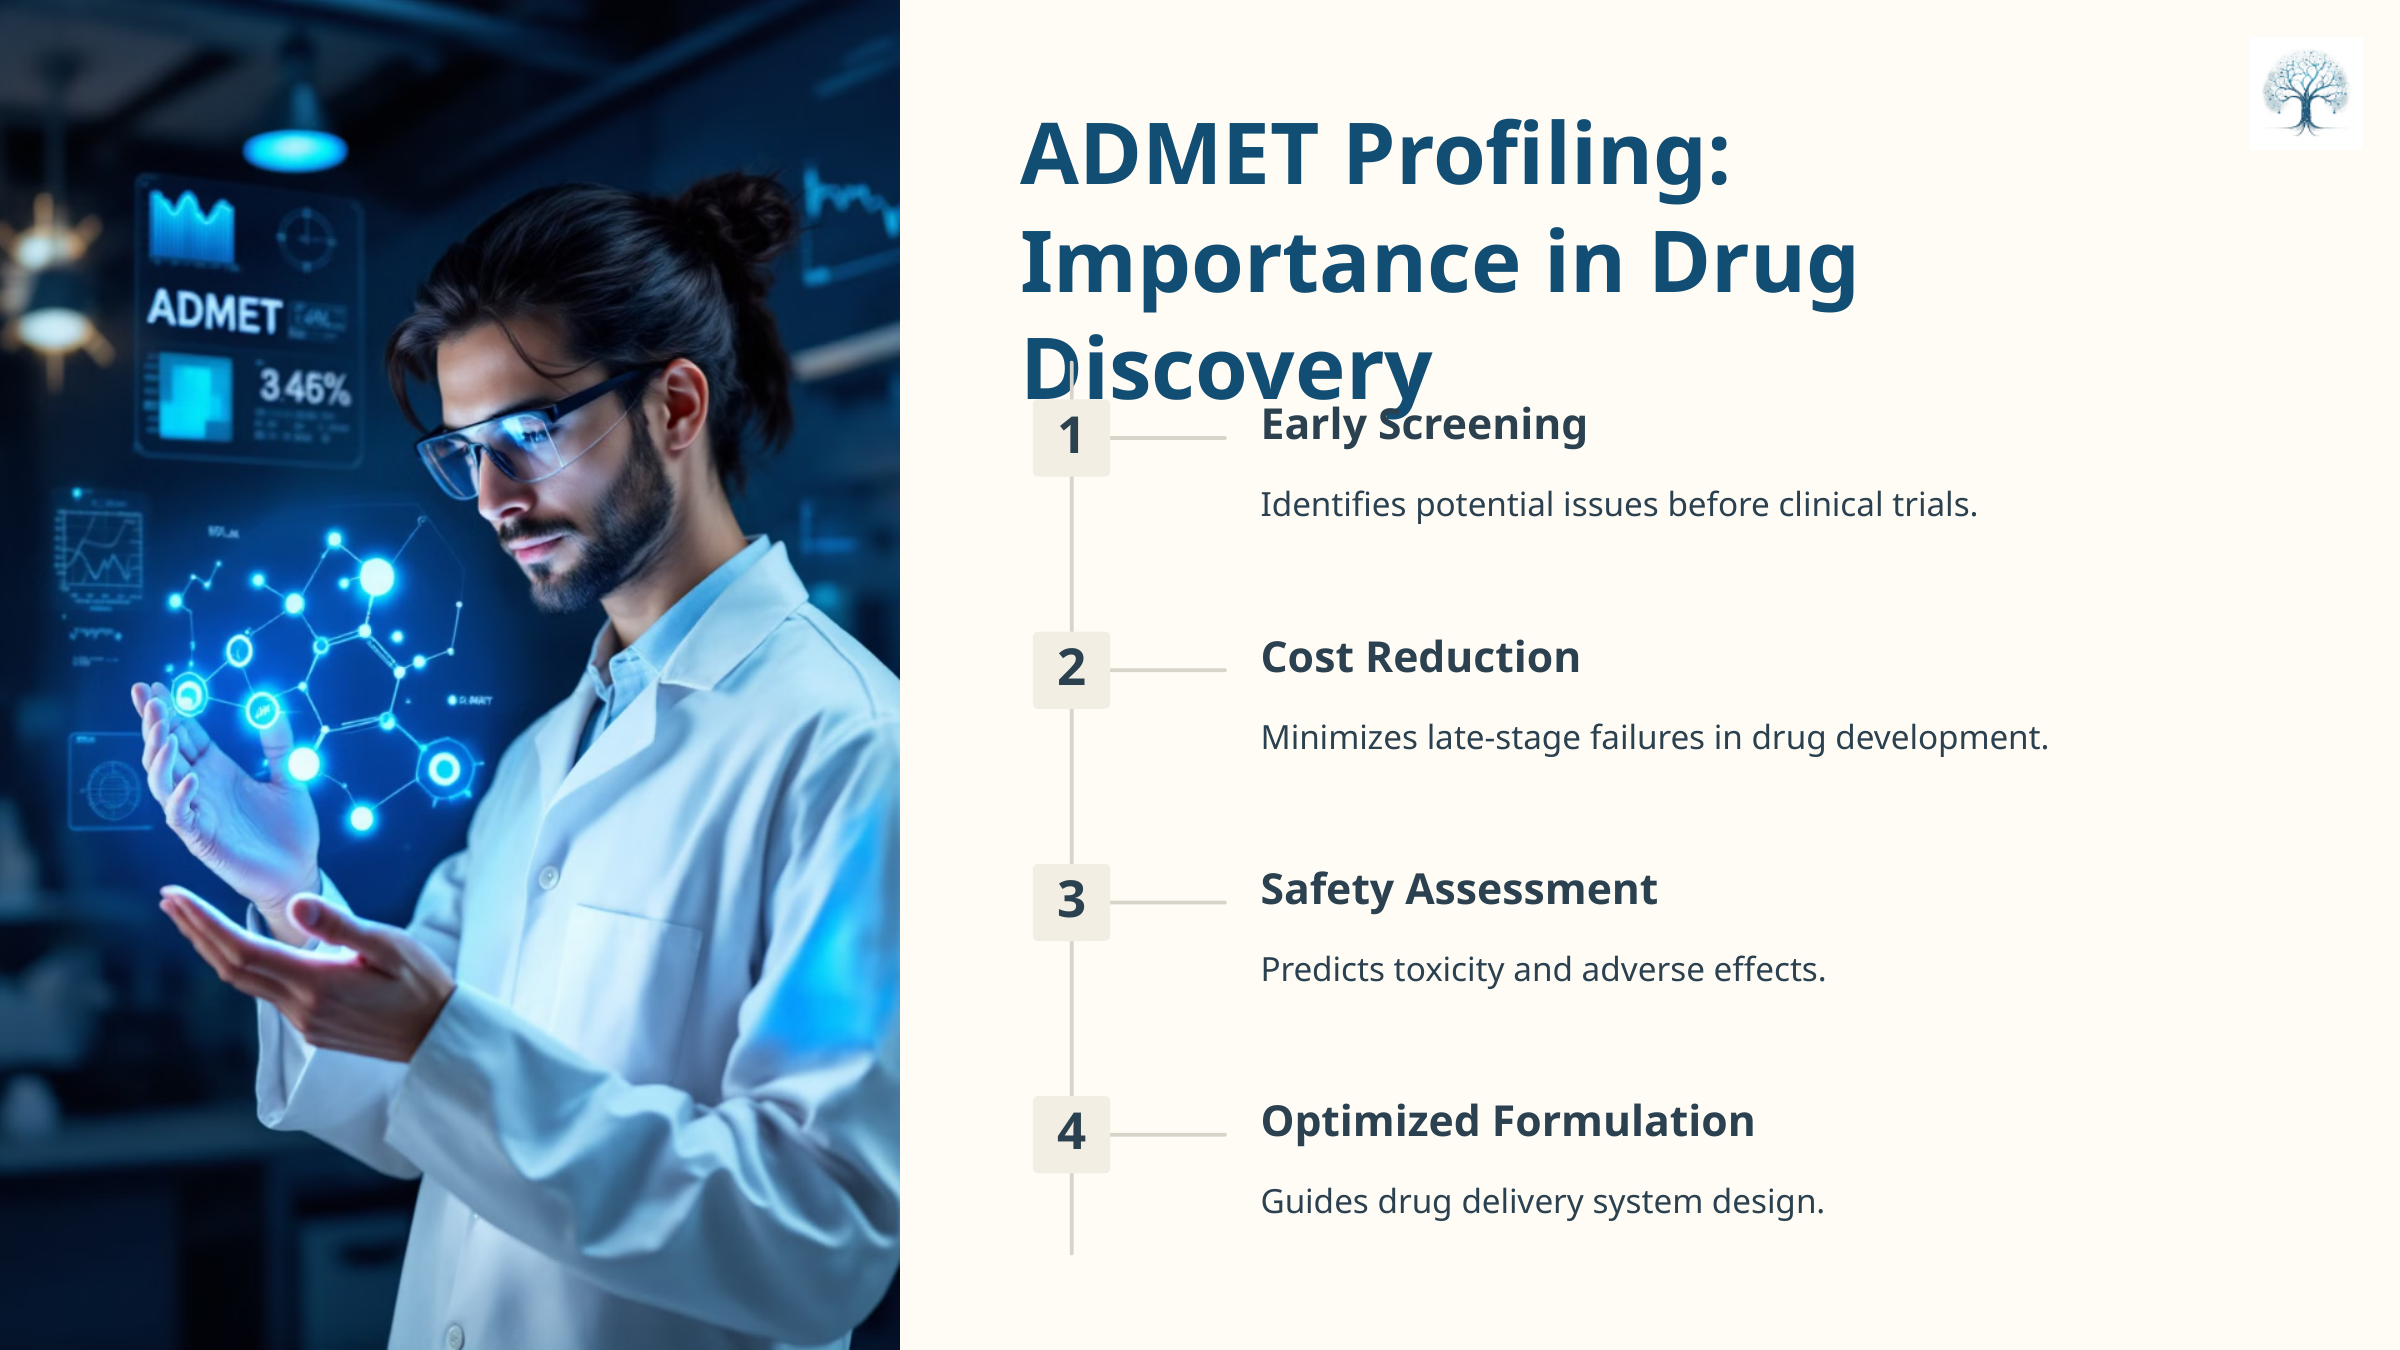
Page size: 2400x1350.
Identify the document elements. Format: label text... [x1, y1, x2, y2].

text_box Guides drug delivery system design. [1260, 1166, 2213, 1221]
text_box Predicts toxicity and adverse effects. [1260, 933, 2213, 989]
text_box Early Screening [1260, 395, 1690, 449]
text_box [1032, 399, 1111, 477]
text_box [1069, 942, 1074, 1096]
text_box [1032, 631, 1111, 709]
text_box [1032, 863, 1111, 942]
text_box Minimizes late-stage failures in drug development. [1260, 701, 2213, 757]
text_box Safety Assessment [1260, 859, 1690, 914]
text_box 1 [1058, 412, 1086, 464]
text_box Optimized Formulation [1260, 1091, 1700, 1146]
text_box [1069, 360, 1074, 399]
text_box 2 [1058, 644, 1086, 696]
text_box 3 [1058, 876, 1086, 929]
text_box [1069, 477, 1074, 631]
text_box [1111, 668, 1227, 673]
text_box 4 [1058, 1108, 1086, 1161]
text_box [1111, 1132, 1227, 1137]
text_box [1111, 900, 1227, 905]
text_box [1069, 709, 1074, 863]
text_box ADMET Profiling: Importance in Drug Discovery [1020, 94, 2213, 310]
text_box Identifies potential issues before clinical trials. [1260, 469, 2213, 525]
text_box Cost Reduction [1260, 627, 1690, 681]
text_box [1111, 436, 1227, 440]
picture [0, 0, 900, 1350]
picture [2249, 37, 2363, 150]
text_box [1069, 1174, 1074, 1256]
text_box [1032, 1096, 1111, 1174]
